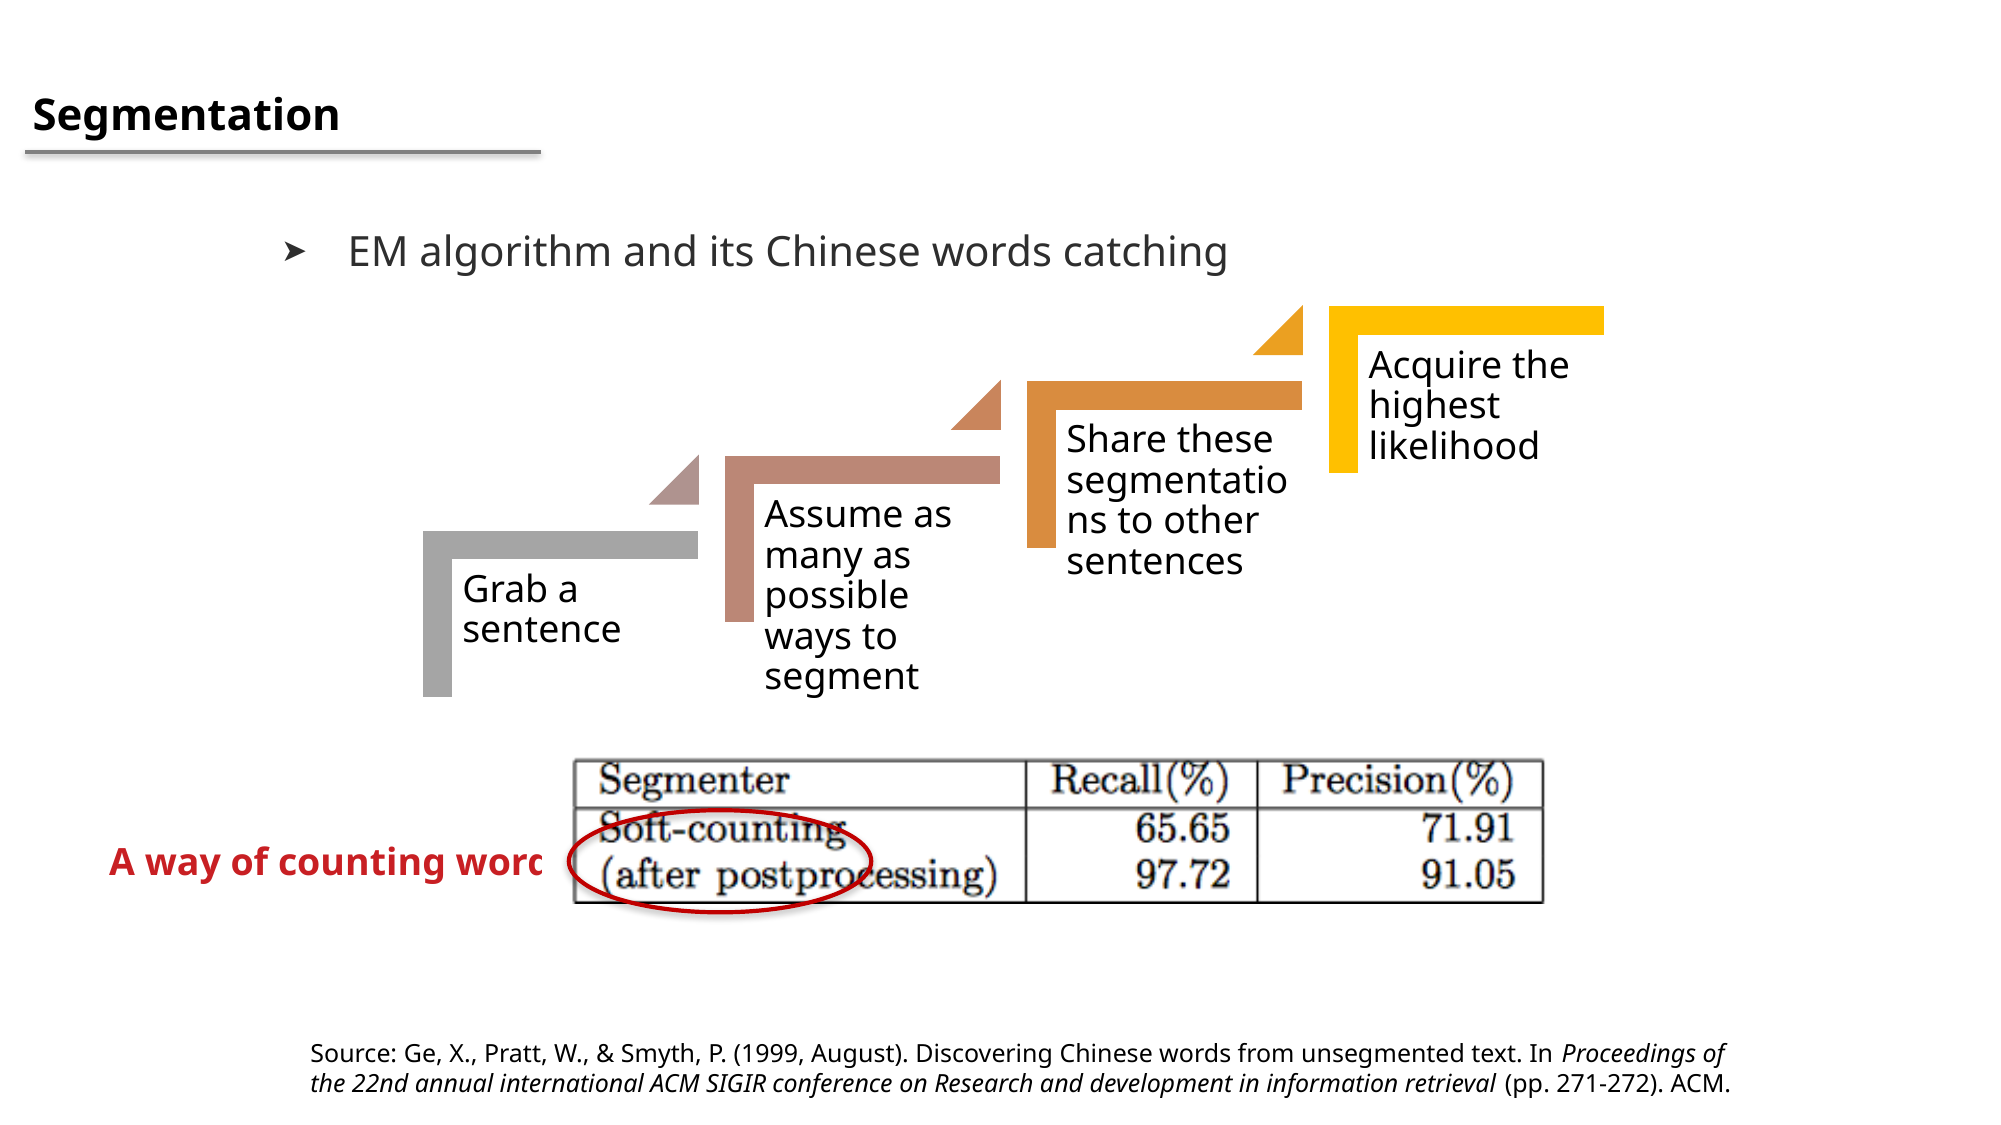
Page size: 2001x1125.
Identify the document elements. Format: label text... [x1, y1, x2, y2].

picture [542, 745, 1580, 904]
text_box Segmentation [25, 76, 1448, 150]
text_box EM algorithm and its Chinese words catching [273, 216, 1237, 282]
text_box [423, 246, 1605, 837]
text_box Source: Ge, X., Pratt, W., & Smyth, P. (1999, August). Discovering Chinese words from unsegmented text. In Proceedings of the 22nd annual international ACM SIGIR conference on Research and development in information retrieval (pp. 271-272). ACM. [302, 1030, 1760, 1106]
text_box [637, 904, 803, 913]
text_box A way of counting words [94, 830, 542, 891]
